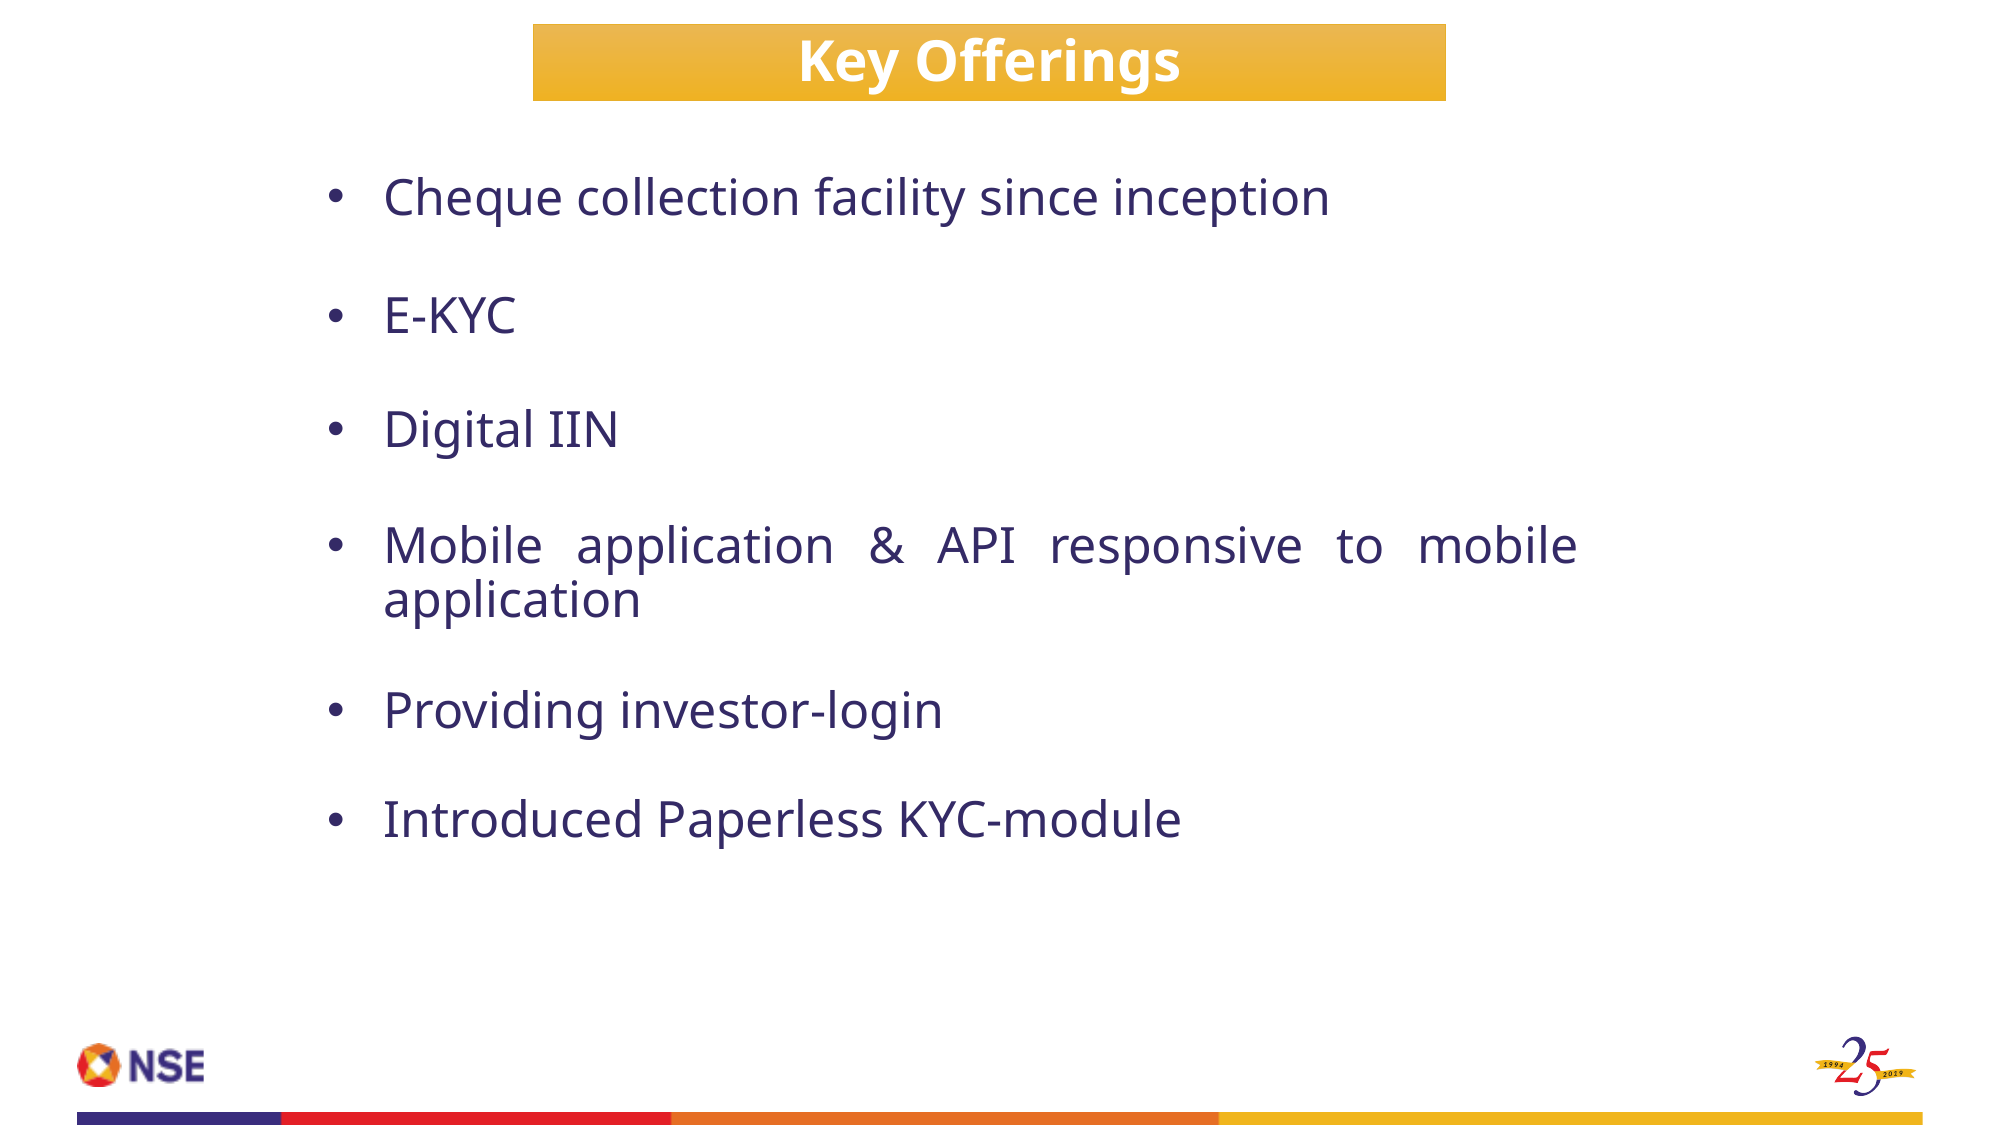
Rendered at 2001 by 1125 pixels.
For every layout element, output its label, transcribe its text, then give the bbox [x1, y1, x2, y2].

list Cheque collection facility since inception E-KYC Digital IIN Mobile application & API responsive to mobile application Providing investor-login Introduced Paperless KYC-module [311, 164, 1595, 993]
text_box Key Offerings [533, 24, 1446, 101]
picture [1806, 1027, 1923, 1102]
